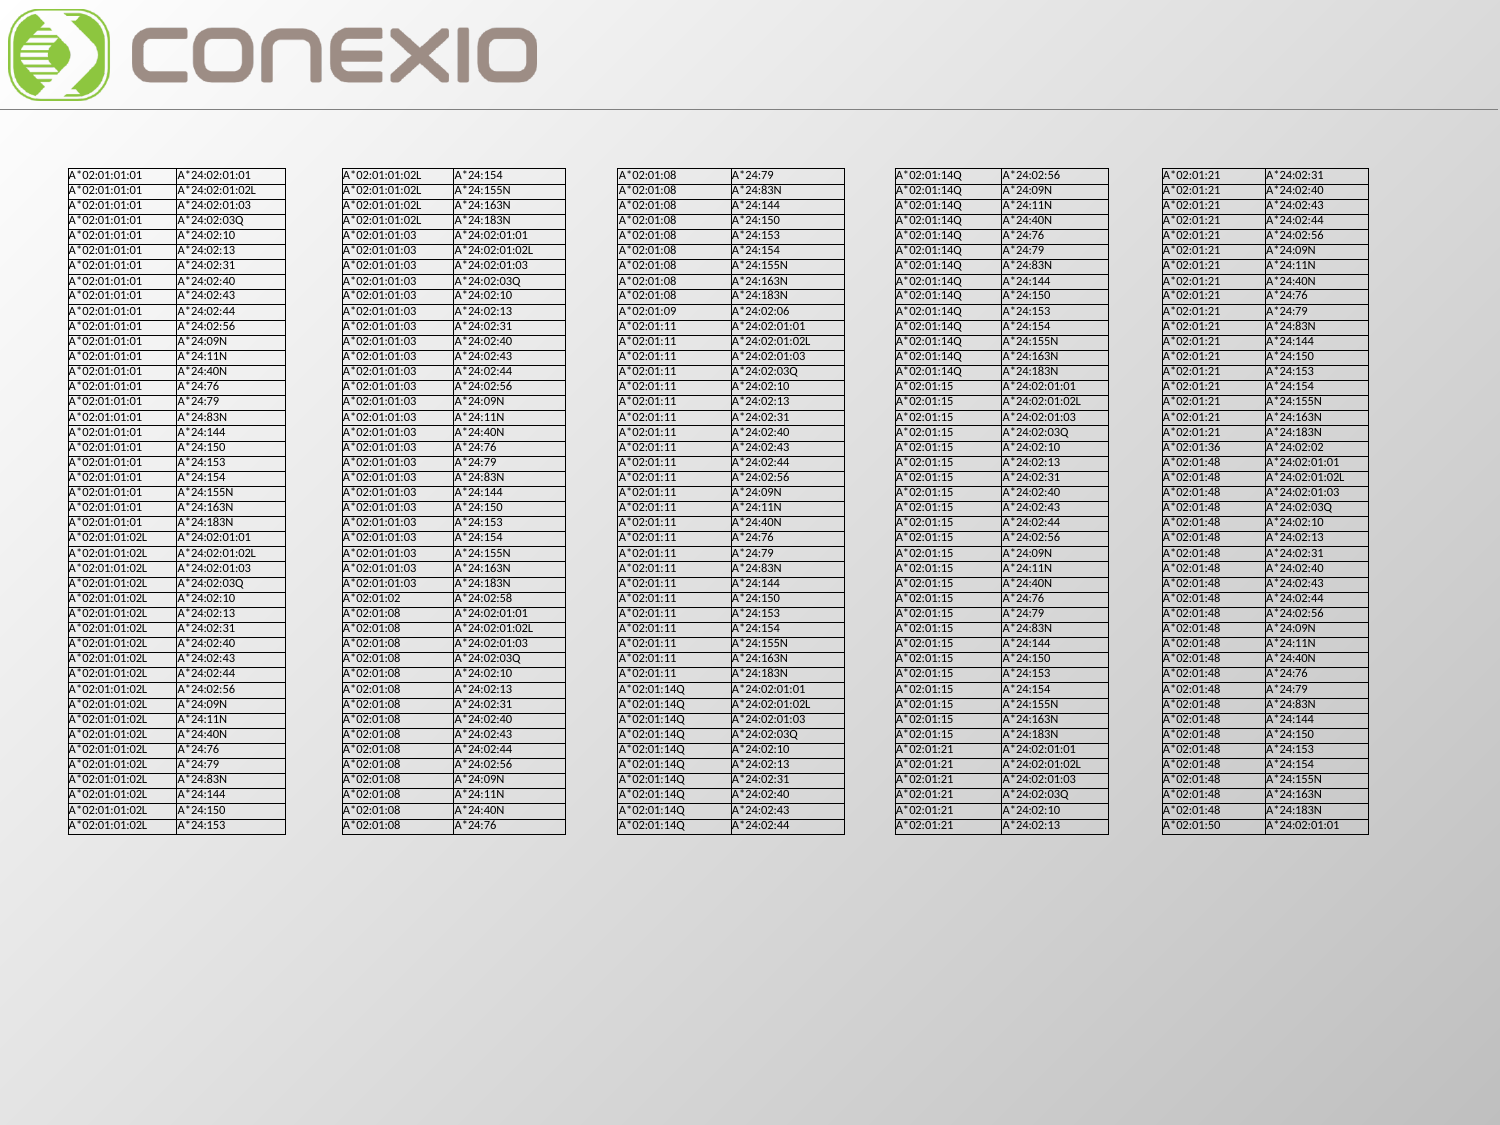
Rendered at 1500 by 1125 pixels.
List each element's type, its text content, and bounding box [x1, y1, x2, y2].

table_cell A*02:01:14Q [618, 820, 731, 834]
table_cell A*02:01:01:02L [69, 759, 176, 773]
table_cell A*02:01:08 [618, 260, 731, 274]
table_cell A*02:01:21 [1163, 290, 1265, 304]
table_cell A*02:01:21 [1163, 230, 1265, 244]
table_cell A*24:02:01:01 [177, 532, 285, 546]
table_cell A*02:01:21 [1163, 305, 1265, 320]
table_cell A*24:02:40 [454, 336, 565, 350]
table_cell A*24:02:13 [454, 305, 565, 320]
table_cell A*02:01:14Q [618, 759, 731, 773]
table_cell A*02:01:48 [1163, 638, 1265, 652]
table_cell A*02:01:14Q [896, 336, 1001, 350]
table_cell A*02:01:21 [1163, 275, 1265, 289]
table_cell A*24:02:13 [177, 608, 285, 622]
table_header A*24:79 [732, 169, 844, 184]
table_cell A*02:01:01:03 [343, 321, 453, 335]
table_cell A*24:144 [1002, 275, 1108, 289]
table_cell A*02:01:01:01 [69, 230, 176, 244]
table_cell A*02:01:11 [618, 593, 731, 607]
table_cell A*24:02:43 [732, 442, 844, 456]
table_cell A*02:01:11 [618, 653, 731, 667]
table_cell A*24:02:40 [177, 638, 285, 652]
table_cell A*24:02:44 [454, 744, 565, 758]
table_cell A*24:155N [454, 185, 565, 199]
table_cell A*24:02:31 [732, 411, 844, 425]
table_cell A*02:01:14Q [896, 245, 1001, 259]
table_cell A*02:01:11 [618, 442, 731, 456]
table_cell A*02:01:48 [1163, 714, 1265, 728]
table_cell A*02:01:14Q [618, 744, 731, 758]
table_cell A*24:163N [454, 562, 565, 577]
table_cell A*24:79 [1266, 305, 1368, 320]
table_cell A*02:01:15 [896, 396, 1001, 410]
table_cell A*02:01:21 [896, 774, 1001, 788]
table_cell A*02:01:21 [1163, 381, 1265, 395]
table_cell A*02:01:08 [343, 759, 453, 773]
table_cell A*24:02:44 [454, 366, 565, 380]
table_cell A*24:02:31 [177, 623, 285, 637]
table_cell A*24:02:01:02L [1002, 759, 1108, 773]
table_cell A*24:153 [454, 517, 565, 531]
table_cell A*02:01:01:03 [343, 396, 453, 410]
table_cell A*24:11N [454, 789, 565, 803]
table_cell A*24:79 [1002, 608, 1108, 622]
table_cell A*02:01:01:03 [343, 578, 453, 592]
table_cell A*02:01:08 [343, 623, 453, 637]
table_cell A*02:01:48 [1163, 744, 1265, 758]
table_cell A*24:02:44 [1002, 517, 1108, 531]
table_cell A*02:01:11 [618, 532, 731, 546]
table_cell A*02:01:01:01 [69, 321, 176, 335]
table_cell A*24:02:44 [732, 457, 844, 471]
table_cell A*24:153 [1266, 744, 1368, 758]
table_cell A*24:40N [1266, 653, 1368, 667]
table_cell A*24:11N [177, 351, 285, 365]
table_cell A*24:02:44 [177, 305, 285, 320]
table_cell A*24:02:10 [454, 668, 565, 682]
table_cell A*02:01:08 [343, 820, 453, 834]
table_cell A*02:01:01:01 [69, 336, 176, 350]
table_cell A*02:01:01:02L [69, 789, 176, 803]
table_cell A*02:01:02 [343, 593, 453, 607]
table_cell A*24:144 [732, 578, 844, 592]
table_cell A*02:01:11 [618, 638, 731, 652]
table_cell A*24:02:43 [177, 653, 285, 667]
table_cell A*24:76 [177, 381, 285, 395]
table_cell A*02:01:01:01 [69, 260, 176, 274]
table_cell A*24:02:13 [1266, 532, 1368, 546]
table_cell A*02:01:11 [618, 366, 731, 380]
table_cell A*02:01:01:03 [343, 351, 453, 365]
table_cell A*02:01:11 [618, 472, 731, 486]
table_cell A*24:02:01:02L [454, 245, 565, 259]
table_cell A*24:153 [1266, 366, 1368, 380]
table_cell A*24:02:43 [1266, 200, 1368, 214]
table_header A*02:01:08 [618, 169, 731, 184]
table_cell A*02:01:01:03 [343, 426, 453, 441]
table_cell A*24:155N [177, 487, 285, 501]
table_cell A*02:01:08 [618, 290, 731, 304]
table_cell A*24:150 [177, 442, 285, 456]
table_header A*24:02:01:01 [177, 169, 285, 184]
table_cell A*02:01:14Q [896, 351, 1001, 365]
table_cell A*24:40N [1002, 215, 1108, 229]
table_cell A*24:144 [732, 200, 844, 214]
table_cell A*02:01:01:01 [69, 245, 176, 259]
table_cell A*24:163N [732, 653, 844, 667]
table_cell A*24:02:10 [177, 593, 285, 607]
table_cell A*24:02:10 [1266, 517, 1368, 531]
table_cell A*02:01:01:03 [343, 487, 453, 501]
table_cell A*02:01:11 [618, 502, 731, 516]
table_cell A*02:01:11 [618, 321, 731, 335]
table_cell A*02:01:14Q [618, 774, 731, 788]
table_cell A*02:01:01:03 [343, 305, 453, 320]
table_cell A*24:09N [1266, 623, 1368, 637]
table_cell A*24:02:44 [1266, 215, 1368, 229]
table_cell A*02:01:15 [896, 608, 1001, 622]
table_cell A*02:01:01:03 [343, 562, 453, 577]
table_cell A*24:183N [1002, 366, 1108, 380]
table_cell A*02:01:11 [618, 351, 731, 365]
table_cell A*24:11N [1002, 200, 1108, 214]
table_cell A*02:01:15 [896, 668, 1001, 682]
table_cell A*24:155N [732, 260, 844, 274]
table_cell A*24:76 [1266, 290, 1368, 304]
table_cell A*02:01:11 [618, 547, 731, 561]
table_cell A*02:01:15 [896, 487, 1001, 501]
table_cell A*02:01:48 [1163, 608, 1265, 622]
table_cell A*24:02:01:02L [1266, 472, 1368, 486]
table_cell A*02:01:15 [896, 562, 1001, 577]
table_cell A*24:153 [732, 230, 844, 244]
table_cell A*02:01:11 [618, 336, 731, 350]
table_cell A*02:01:01:01 [69, 200, 176, 214]
table_cell A*02:01:01:03 [343, 366, 453, 380]
table_cell A*02:01:21 [1163, 260, 1265, 274]
table_cell A*24:02:10 [732, 381, 844, 395]
table_cell A*24:83N [177, 411, 285, 425]
table_cell A*02:01:08 [343, 668, 453, 682]
table_cell A*24:09N [732, 487, 844, 501]
table_cell A*02:01:21 [1163, 245, 1265, 259]
table_cell A*24:155N [732, 638, 844, 652]
table_cell A*02:01:14Q [896, 260, 1001, 274]
table_cell A*02:01:48 [1163, 804, 1265, 819]
table_cell A*02:01:21 [896, 759, 1001, 773]
table_cell A*02:01:14Q [618, 683, 731, 698]
table_cell A*02:01:15 [896, 457, 1001, 471]
table_cell A*24:153 [177, 457, 285, 471]
table_cell A*24:02:01:01 [1002, 744, 1108, 758]
table_cell A*02:01:15 [896, 442, 1001, 456]
table_cell A*02:01:21 [1163, 351, 1265, 365]
table_cell A*24:02:43 [454, 729, 565, 743]
table_cell A*24:02:03Q [454, 275, 565, 289]
table_cell A*24:79 [454, 457, 565, 471]
table_cell A*24:79 [732, 547, 844, 561]
table_cell A*02:01:01:02L [69, 804, 176, 819]
table_cell A*24:154 [1266, 759, 1368, 773]
table_cell A*02:01:14Q [896, 230, 1001, 244]
table_cell A*24:163N [1266, 789, 1368, 803]
table_cell A*02:01:08 [343, 653, 453, 667]
table_cell A*24:154 [1002, 683, 1108, 698]
table_cell A*24:02:13 [454, 683, 565, 698]
table_cell A*24:02:01:03 [454, 638, 565, 652]
table_cell A*02:01:21 [1163, 185, 1265, 199]
table_cell A*24:163N [1002, 351, 1108, 365]
table_cell A*02:01:14Q [618, 729, 731, 743]
table_cell A*02:01:48 [1163, 457, 1265, 471]
picture [8, 9, 537, 101]
table_cell A*02:01:11 [618, 517, 731, 531]
table_cell A*24:09N [177, 699, 285, 713]
table_cell A*24:09N [1266, 245, 1368, 259]
table_cell A*02:01:11 [618, 562, 731, 577]
table_cell A*02:01:01:02L [69, 623, 176, 637]
table_cell A*02:01:01:01 [69, 275, 176, 289]
table_cell A*02:01:01:01 [69, 502, 176, 516]
table_cell A*02:01:50 [1163, 820, 1265, 834]
table_cell A*24:02:01:02L [732, 699, 844, 713]
table_cell A*24:183N [454, 215, 565, 229]
table_cell A*02:01:08 [618, 230, 731, 244]
table_cell A*24:183N [454, 578, 565, 592]
table_cell A*24:02:58 [454, 593, 565, 607]
table_cell A*02:01:01:02L [69, 562, 176, 577]
table_cell A*02:01:01:02L [69, 744, 176, 758]
table_cell A*24:144 [177, 426, 285, 441]
table_cell A*24:09N [177, 336, 285, 350]
table_cell A*24:11N [732, 502, 844, 516]
table_cell A*02:01:15 [896, 699, 1001, 713]
table_cell A*24:11N [1266, 260, 1368, 274]
table_cell A*24:150 [454, 502, 565, 516]
table_cell A*24:150 [1002, 653, 1108, 667]
table_cell A*02:01:01:03 [343, 547, 453, 561]
table_cell A*24:11N [177, 714, 285, 728]
table_cell A*24:02:03Q [732, 729, 844, 743]
table_cell A*24:76 [454, 820, 565, 834]
table_cell A*02:01:15 [896, 532, 1001, 546]
table_cell A*02:01:01:02L [69, 593, 176, 607]
table_cell A*24:02:01:02L [454, 623, 565, 637]
table_cell A*24:02:31 [454, 699, 565, 713]
table_cell A*02:01:14Q [896, 305, 1001, 320]
table_cell A*02:01:08 [343, 789, 453, 803]
table_cell A*02:01:11 [618, 381, 731, 395]
table_cell A*24:150 [732, 593, 844, 607]
table_cell A*24:83N [732, 185, 844, 199]
table_cell A*02:01:01:02L [343, 185, 453, 199]
table_cell A*24:02:13 [1002, 820, 1108, 834]
table_cell A*24:02:01:03 [732, 351, 844, 365]
table_cell A*24:02:01:03 [177, 200, 285, 214]
table_cell A*24:154 [732, 245, 844, 259]
table_cell A*02:01:48 [1163, 789, 1265, 803]
table_cell A*02:01:01:01 [69, 290, 176, 304]
table_cell A*02:01:21 [1163, 200, 1265, 214]
table_cell A*24:11N [454, 411, 565, 425]
table_cell A*02:01:15 [896, 411, 1001, 425]
table_cell A*24:40N [454, 426, 565, 441]
table_cell A*02:01:01:01 [69, 426, 176, 441]
table_cell A*24:153 [732, 608, 844, 622]
table_header A*02:01:21 [1163, 169, 1265, 184]
table_cell A*02:01:01:01 [69, 305, 176, 320]
table_cell A*02:01:01:02L [69, 729, 176, 743]
table_cell A*02:01:48 [1163, 774, 1265, 788]
table_cell A*02:01:15 [896, 426, 1001, 441]
table_cell A*24:02:01:01 [1266, 820, 1368, 834]
table_cell A*02:01:14Q [618, 699, 731, 713]
table_cell A*24:02:43 [1002, 502, 1108, 516]
table_cell A*24:83N [1266, 699, 1368, 713]
table_cell A*24:83N [454, 472, 565, 486]
table_cell A*24:154 [732, 623, 844, 637]
table_cell A*24:02:43 [454, 351, 565, 365]
table_cell A*02:01:01:03 [343, 502, 453, 516]
table_cell A*02:01:11 [618, 457, 731, 471]
table_cell A*24:02:03Q [732, 366, 844, 380]
table_cell A*02:01:01:01 [69, 215, 176, 229]
table_header A*02:01:14Q [896, 169, 1001, 184]
table_cell A*24:02:01:02L [1002, 396, 1108, 410]
table_cell A*02:01:01:01 [69, 396, 176, 410]
table_cell A*02:01:14Q [896, 321, 1001, 335]
table_cell A*02:01:01:03 [343, 245, 453, 259]
table_cell A*24:79 [1266, 683, 1368, 698]
table_cell A*02:01:01:02L [69, 668, 176, 682]
table_cell A*02:01:48 [1163, 578, 1265, 592]
table_cell A*02:01:01:01 [69, 487, 176, 501]
table_cell A*02:01:08 [343, 638, 453, 652]
table_cell A*24:09N [454, 774, 565, 788]
table_cell A*24:09N [1002, 547, 1108, 561]
table_cell A*02:01:01:02L [69, 699, 176, 713]
table_cell A*02:01:21 [1163, 215, 1265, 229]
table_cell A*24:02:31 [454, 321, 565, 335]
table_cell A*24:02:01:01 [454, 230, 565, 244]
table_cell A*02:01:01:03 [343, 517, 453, 531]
table_cell A*02:01:48 [1163, 729, 1265, 743]
table_cell A*02:01:08 [618, 275, 731, 289]
table_header A*24:02:31 [1266, 169, 1368, 184]
table_header A*02:01:01:02L [343, 169, 453, 184]
table_cell A*24:02:31 [1002, 472, 1108, 486]
table_cell A*02:01:01:03 [343, 442, 453, 456]
table_cell A*24:144 [177, 789, 285, 803]
table_cell A*24:02:56 [454, 759, 565, 773]
table_cell A*02:01:15 [896, 714, 1001, 728]
table_cell A*02:01:11 [618, 668, 731, 682]
table_cell A*24:02:03Q [1002, 426, 1108, 441]
table_cell A*02:01:08 [618, 200, 731, 214]
table_cell A*24:154 [1002, 321, 1108, 335]
table_cell A*02:01:14Q [896, 200, 1001, 214]
table_cell A*02:01:48 [1163, 699, 1265, 713]
table_cell A*24:154 [177, 472, 285, 486]
table_cell A*24:40N [732, 517, 844, 531]
table_cell A*02:01:01:03 [343, 472, 453, 486]
table_cell A*24:40N [454, 804, 565, 819]
table_cell A*24:76 [1002, 593, 1108, 607]
table_cell A*24:150 [1002, 290, 1108, 304]
table_cell A*24:02:40 [177, 275, 285, 289]
table_cell A*02:01:21 [896, 789, 1001, 803]
table_cell A*02:01:11 [618, 487, 731, 501]
table_cell A*02:01:48 [1163, 593, 1265, 607]
table_cell A*24:154 [1266, 381, 1368, 395]
table_header A*24:02:56 [1002, 169, 1108, 184]
table_cell A*02:01:01:02L [69, 578, 176, 592]
table_cell A*24:02:43 [177, 290, 285, 304]
table_header A*02:01:01:01 [69, 169, 176, 184]
table_cell A*24:150 [732, 215, 844, 229]
table_cell A*24:150 [1266, 351, 1368, 365]
table_cell A*24:163N [454, 200, 565, 214]
table_cell A*24:150 [177, 804, 285, 819]
table_cell A*24:40N [177, 729, 285, 743]
table_cell A*02:01:21 [896, 820, 1001, 834]
table_cell A*24:02:01:03 [1002, 774, 1108, 788]
table_cell A*02:01:01:03 [343, 290, 453, 304]
table_cell A*02:01:01:02L [69, 774, 176, 788]
table_cell A*02:01:08 [343, 744, 453, 758]
table_cell A*24:163N [1002, 714, 1108, 728]
table_cell A*02:01:48 [1163, 623, 1265, 637]
table_cell A*02:01:01:03 [343, 411, 453, 425]
table_cell A*02:01:15 [896, 381, 1001, 395]
table_cell A*24:144 [1266, 714, 1368, 728]
table_cell A*02:01:48 [1163, 502, 1265, 516]
table_cell A*24:02:56 [1002, 532, 1108, 546]
table_cell A*24:40N [1002, 578, 1108, 592]
table_cell A*24:79 [1002, 245, 1108, 259]
table_cell A*02:01:14Q [896, 185, 1001, 199]
table_cell A*24:02:13 [1002, 457, 1108, 471]
table_cell A*24:02:01:01 [732, 683, 844, 698]
table_cell A*02:01:48 [1163, 683, 1265, 698]
table_cell A*24:02:10 [454, 290, 565, 304]
table_cell A*24:02:43 [732, 804, 844, 819]
table_cell A*24:163N [732, 275, 844, 289]
table_cell A*24:155N [1002, 699, 1108, 713]
table_cell A*02:01:11 [618, 578, 731, 592]
table_cell A*24:02:01:03 [1002, 411, 1108, 425]
table_cell A*02:01:01:01 [69, 442, 176, 456]
table_cell A*24:02:40 [454, 714, 565, 728]
table_cell A*24:02:56 [454, 381, 565, 395]
table_cell A*24:02:13 [732, 759, 844, 773]
table_cell A*02:01:01:01 [69, 517, 176, 531]
table_cell A*02:01:15 [896, 638, 1001, 652]
table_cell A*24:02:01:03 [1266, 487, 1368, 501]
table_cell A*24:155N [1002, 336, 1108, 350]
table_cell A*02:01:11 [618, 396, 731, 410]
table_cell A*02:01:01:03 [343, 260, 453, 274]
table_cell A*24:76 [1002, 230, 1108, 244]
table_cell A*24:02:13 [732, 396, 844, 410]
table_cell A*24:02:01:02L [177, 185, 285, 199]
table_cell A*24:76 [177, 744, 285, 758]
table_cell A*24:02:43 [1266, 578, 1368, 592]
table_cell A*02:01:01:03 [343, 275, 453, 289]
table_cell A*24:153 [1002, 305, 1108, 320]
table_cell A*02:01:21 [896, 804, 1001, 819]
table_cell A*24:40N [177, 366, 285, 380]
table_cell A*02:01:08 [343, 714, 453, 728]
table_cell A*02:01:01:03 [343, 230, 453, 244]
table_cell A*24:02:56 [1266, 230, 1368, 244]
table_cell A*24:09N [1002, 185, 1108, 199]
table_cell A*02:01:48 [1163, 562, 1265, 577]
table_cell A*24:02:10 [732, 744, 844, 758]
table_cell A*24:02:31 [1266, 547, 1368, 561]
table_cell A*24:76 [732, 532, 844, 546]
table_cell A*24:155N [454, 547, 565, 561]
table_cell A*24:02:40 [1266, 185, 1368, 199]
table_cell A*24:02:03Q [1266, 502, 1368, 516]
table_cell A*24:163N [177, 502, 285, 516]
table_cell A*02:01:11 [618, 411, 731, 425]
table_cell A*24:83N [732, 562, 844, 577]
table_cell A*24:02:02 [1266, 442, 1368, 456]
table_cell A*24:02:56 [177, 321, 285, 335]
table_cell A*02:01:08 [343, 608, 453, 622]
table_cell A*02:01:01:02L [69, 547, 176, 561]
table_cell A*24:02:56 [1266, 608, 1368, 622]
table_cell A*02:01:21 [1163, 426, 1265, 441]
table_cell A*02:01:15 [896, 653, 1001, 667]
table_cell A*02:01:08 [343, 804, 453, 819]
table_cell A*24:02:01:03 [454, 260, 565, 274]
table_cell A*24:02:03Q [1002, 789, 1108, 803]
table_cell A*24:83N [1266, 321, 1368, 335]
table_cell A*24:02:01:01 [732, 321, 844, 335]
table_cell A*02:01:01:01 [69, 185, 176, 199]
table_cell A*02:01:01:02L [69, 714, 176, 728]
table_cell A*02:01:48 [1163, 472, 1265, 486]
table_cell A*24:02:01:01 [1266, 457, 1368, 471]
table_cell A*02:01:01:02L [69, 820, 176, 834]
table_cell A*24:11N [1002, 562, 1108, 577]
table_cell A*02:01:01:02L [69, 532, 176, 546]
table_cell A*24:02:13 [177, 245, 285, 259]
table_cell A*24:02:06 [732, 305, 844, 320]
table_cell A*02:01:21 [896, 744, 1001, 758]
table_cell A*02:01:08 [618, 215, 731, 229]
table_cell A*02:01:01:02L [343, 215, 453, 229]
table_cell A*02:01:01:02L [69, 608, 176, 622]
table_cell A*02:01:01:02L [69, 683, 176, 698]
table_cell A*02:01:15 [896, 729, 1001, 743]
table_cell A*24:163N [1266, 411, 1368, 425]
table_cell A*02:01:01:01 [69, 411, 176, 425]
table_cell A*24:02:31 [732, 774, 844, 788]
table_cell A*24:79 [177, 759, 285, 773]
table_cell A*02:01:15 [896, 578, 1001, 592]
table_cell A*24:02:03Q [454, 653, 565, 667]
table_cell A*02:01:08 [343, 699, 453, 713]
table_cell A*24:153 [177, 820, 285, 834]
table_cell A*02:01:48 [1163, 532, 1265, 546]
table_cell A*24:150 [1266, 729, 1368, 743]
table_cell A*24:183N [1266, 804, 1368, 819]
table_cell A*24:155N [1266, 396, 1368, 410]
table_cell A*24:02:44 [732, 820, 844, 834]
table_cell A*02:01:09 [618, 305, 731, 320]
table_cell A*02:01:15 [896, 502, 1001, 516]
table_cell A*24:83N [177, 774, 285, 788]
table_cell A*24:183N [732, 290, 844, 304]
table_cell A*24:02:44 [177, 668, 285, 682]
table_cell A*24:02:01:02L [177, 547, 285, 561]
table_cell A*02:01:14Q [896, 290, 1001, 304]
table_cell A*02:01:48 [1163, 668, 1265, 682]
table_cell A*24:144 [1266, 336, 1368, 350]
table_cell A*24:02:01:01 [1002, 381, 1108, 395]
table_cell A*02:01:48 [1163, 487, 1265, 501]
table_cell A*24:183N [177, 517, 285, 531]
table_cell A*24:09N [454, 396, 565, 410]
table_cell A*02:01:15 [896, 623, 1001, 637]
table_cell A*02:01:36 [1163, 442, 1265, 456]
table_cell A*02:01:01:02L [69, 638, 176, 652]
table_cell A*24:11N [1266, 638, 1368, 652]
table_cell A*02:01:11 [618, 623, 731, 637]
table_cell A*02:01:08 [618, 185, 731, 199]
table_cell A*02:01:01:01 [69, 381, 176, 395]
table_cell A*24:76 [454, 442, 565, 456]
table_cell A*24:02:56 [177, 683, 285, 698]
table_cell A*24:02:01:02L [732, 336, 844, 350]
table_cell A*24:02:40 [1002, 487, 1108, 501]
table_cell A*02:01:48 [1163, 759, 1265, 773]
table_cell A*02:01:48 [1163, 517, 1265, 531]
table_cell A*02:01:14Q [896, 215, 1001, 229]
table_cell A*02:01:01:02L [69, 653, 176, 667]
table_cell A*24:40N [1266, 275, 1368, 289]
table_cell A*24:02:10 [177, 230, 285, 244]
table_cell A*02:01:14Q [896, 275, 1001, 289]
table_cell A*24:02:44 [1266, 593, 1368, 607]
table_cell A*02:01:15 [896, 683, 1001, 698]
table_cell A*02:01:01:03 [343, 336, 453, 350]
table_cell A*02:01:01:01 [69, 351, 176, 365]
table_cell A*24:83N [1002, 623, 1108, 637]
table_cell A*02:01:01:01 [69, 457, 176, 471]
table_cell A*24:02:01:03 [732, 714, 844, 728]
table_cell A*02:01:15 [896, 472, 1001, 486]
table_cell A*02:01:14Q [896, 366, 1001, 380]
table_cell A*24:183N [1266, 426, 1368, 441]
table_cell A*02:01:21 [1163, 411, 1265, 425]
table_cell A*02:01:21 [1163, 396, 1265, 410]
table_cell A*02:01:14Q [618, 714, 731, 728]
table_cell A*02:01:15 [896, 517, 1001, 531]
table_cell A*24:02:01:03 [177, 562, 285, 577]
table_cell A*24:02:01:01 [454, 608, 565, 622]
table_cell A*02:01:01:03 [343, 381, 453, 395]
table_cell A*02:01:08 [343, 683, 453, 698]
table_cell A*24:02:31 [177, 260, 285, 274]
table_cell A*02:01:21 [1163, 336, 1265, 350]
table_cell A*24:144 [1002, 638, 1108, 652]
table_cell A*02:01:01:01 [69, 472, 176, 486]
table_cell A*02:01:21 [1163, 366, 1265, 380]
table_cell A*02:01:21 [1163, 321, 1265, 335]
table_header A*24:154 [454, 169, 565, 184]
table_cell A*02:01:11 [618, 608, 731, 622]
table_cell A*24:02:56 [732, 472, 844, 486]
table_cell A*02:01:01:02L [343, 200, 453, 214]
table_cell A*02:01:08 [343, 729, 453, 743]
table_cell A*02:01:48 [1163, 547, 1265, 561]
table_cell A*02:01:15 [896, 593, 1001, 607]
table_cell A*02:01:01:01 [69, 366, 176, 380]
table_cell A*02:01:48 [1163, 653, 1265, 667]
table_cell A*24:02:03Q [177, 215, 285, 229]
table_cell A*24:79 [177, 396, 285, 410]
table_cell A*02:01:01:03 [343, 457, 453, 471]
table_cell A*24:155N [1266, 774, 1368, 788]
table_cell A*24:02:40 [1266, 562, 1368, 577]
table_cell A*02:01:11 [618, 426, 731, 441]
table_cell A*24:02:40 [732, 789, 844, 803]
table_cell A*02:01:14Q [618, 804, 731, 819]
table_cell A*24:02:10 [1002, 442, 1108, 456]
table_cell A*24:02:40 [732, 426, 844, 441]
table_cell A*24:154 [454, 532, 565, 546]
table_cell A*24:83N [1002, 260, 1108, 274]
table_cell A*02:01:08 [618, 245, 731, 259]
table_cell A*02:01:08 [343, 774, 453, 788]
table_cell A*24:02:03Q [177, 578, 285, 592]
table_cell A*02:01:01:03 [343, 532, 453, 546]
table_cell A*24:144 [454, 487, 565, 501]
table_cell A*24:183N [732, 668, 844, 682]
table_cell A*24:76 [1266, 668, 1368, 682]
table_cell A*02:01:15 [896, 547, 1001, 561]
table_cell A*24:153 [1002, 668, 1108, 682]
table_cell A*24:183N [1002, 729, 1108, 743]
table_cell A*24:02:10 [1002, 804, 1108, 819]
table_cell A*02:01:14Q [618, 789, 731, 803]
